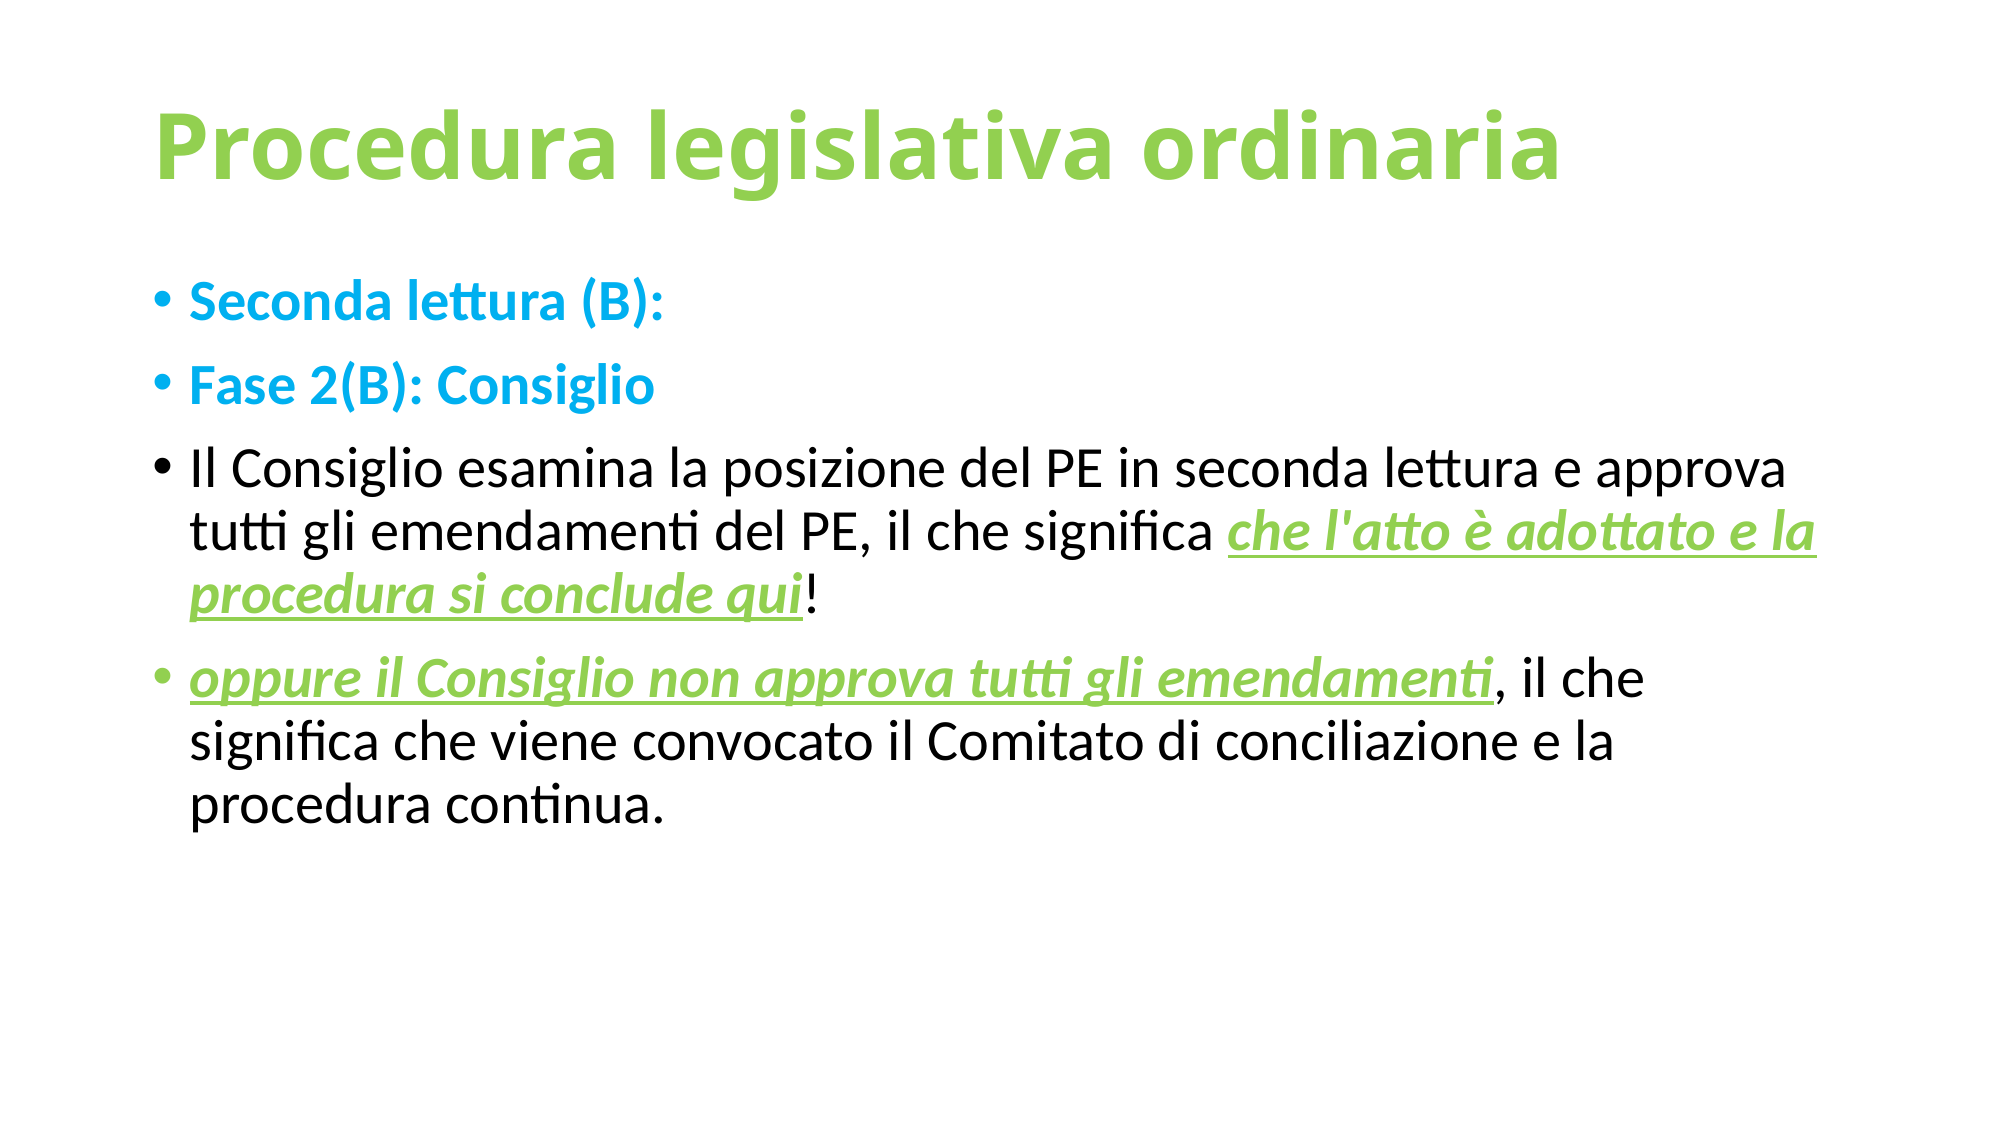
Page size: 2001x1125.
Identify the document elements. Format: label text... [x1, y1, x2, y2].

title Procedura legislativa ordinaria [137, 59, 1863, 240]
list Seconda lettura (B): Fase 2(B): Consiglio Il Consiglio esamina la posizione del PE in seconda lettura e approva tutti gli emendamenti del PE, il che significa che l'atto è adottato e la procedura si conclude qui! oppure il Consiglio non approva tutti gli emendamenti, il che significa che viene convocato il Comitato di conciliazione e la procedura continua. [137, 262, 1863, 1066]
